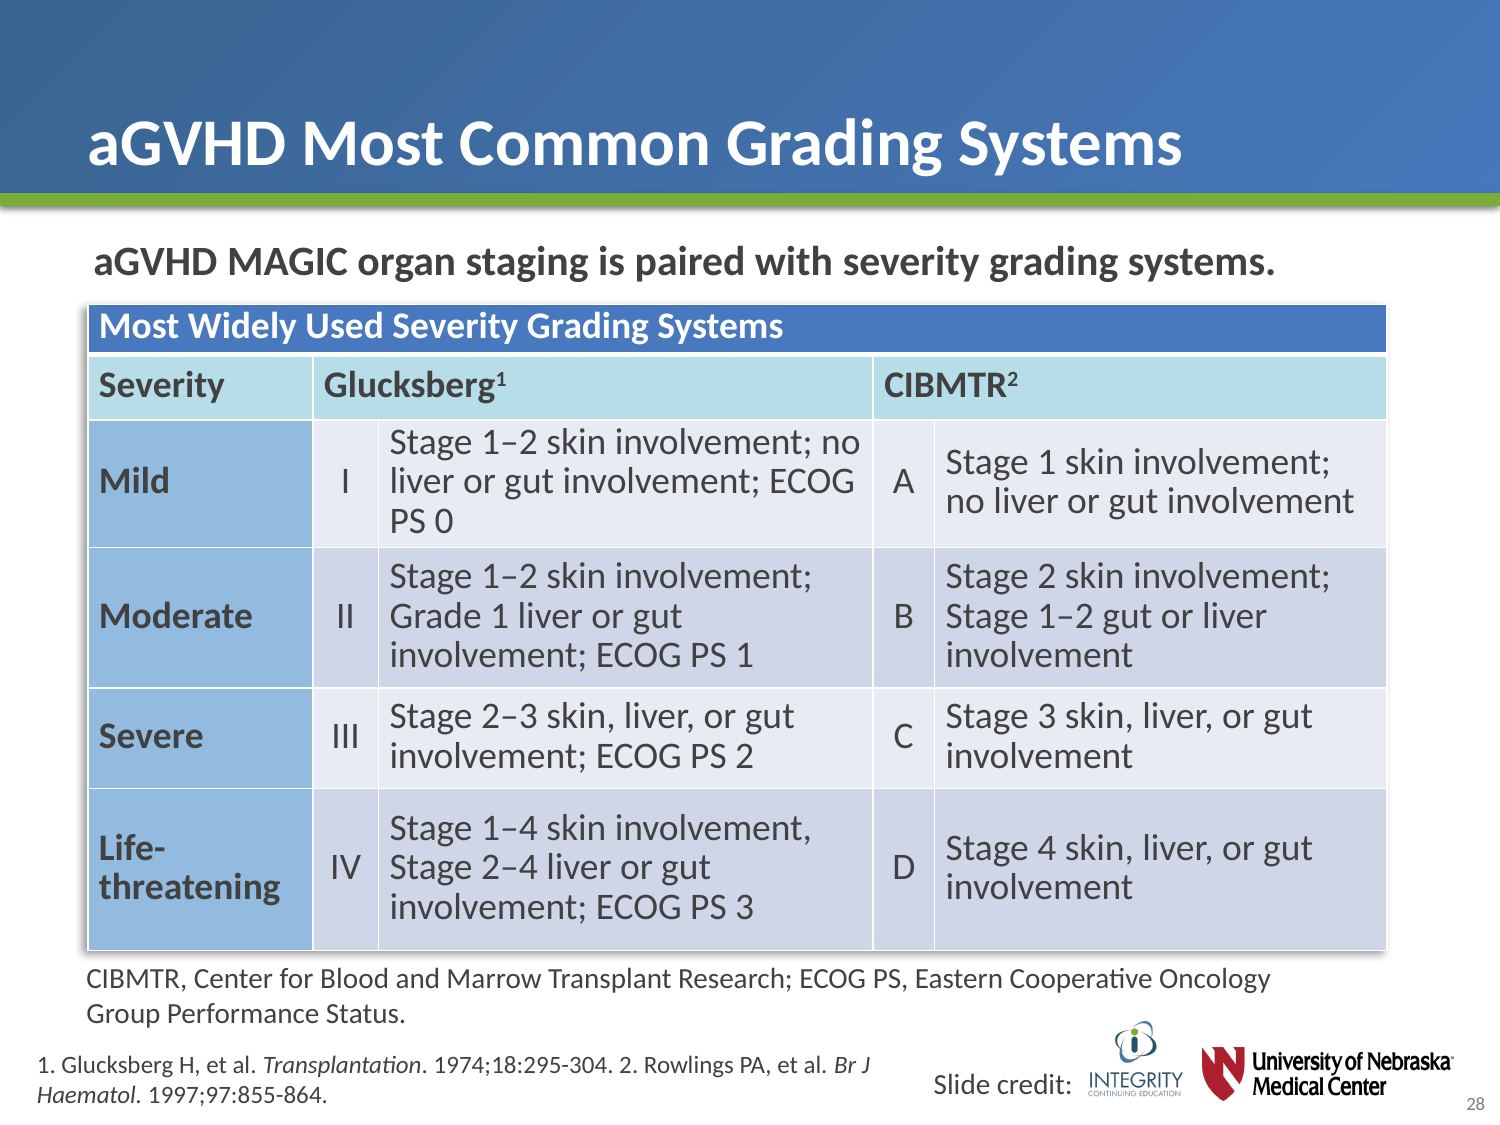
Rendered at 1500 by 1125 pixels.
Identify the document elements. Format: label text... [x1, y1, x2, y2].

table_cell Stage 3 skin, liver, or gut involvement [935, 689, 1386, 788]
text_box CIBMTR, Center for Blood and Marrow Transplant Research; ECOG PS, Eastern Cooperative Oncology Group Performance Status. [71, 952, 1364, 1037]
table_cell C [874, 689, 934, 788]
text_box aGVHD MAGIC organ staging is paired with severity grading systems. [78, 226, 1367, 291]
table_cell Stage 1 skin involvement; no liver or gut involvement [935, 421, 1386, 547]
table_cell II [314, 548, 378, 687]
title aGVHD Most Common Grading Systems [72, 15, 1425, 188]
table_cell Severity [89, 357, 312, 419]
table_cell IV [314, 789, 378, 950]
picture [1202, 1047, 1454, 1101]
table_cell Stage 1–4 skin involvement, Stage 2–4 liver or gut involvement; ECOG PS 3 [379, 789, 872, 950]
picture [1088, 1037, 1183, 1098]
table_cell Stage 4 skin, liver, or gut involvement [935, 789, 1386, 950]
table_cell Glucksberg1 [314, 357, 872, 419]
table_cell Stage 1–2 skin involvement; Grade 1 liver or gut involvement; ECOG PS 1 [379, 548, 872, 687]
table_cell Stage 2 skin involvement; Stage 1–2 gut or liver involvement [935, 548, 1386, 687]
table_cell Moderate [89, 548, 312, 687]
table_cell A [874, 421, 934, 547]
table_cell CIBMTR2 [874, 357, 1386, 419]
table_cell Stage 1–2 skin involvement; no liver or gut involvement; ECOG PS 0 [379, 421, 872, 547]
table_cell III [314, 689, 378, 788]
table_cell Life-threatening [89, 789, 312, 950]
table_cell I [314, 421, 378, 547]
table_header Most Widely Used Severity Grading Systems [89, 305, 1386, 352]
table_cell Mild [89, 421, 312, 547]
table_cell D [874, 789, 934, 950]
table_cell Severe [89, 689, 312, 788]
list 1. Glucksberg H, et al. Transplantation. 1974;18:295-304. 2. Rowlings PA, et al. Br J Haematol. 1997;97:855-864. [21, 994, 910, 1117]
table_cell Stage 2–3 skin, liver, or gut involvement; ECOG PS 2 [379, 689, 872, 788]
table_cell B [874, 548, 934, 687]
